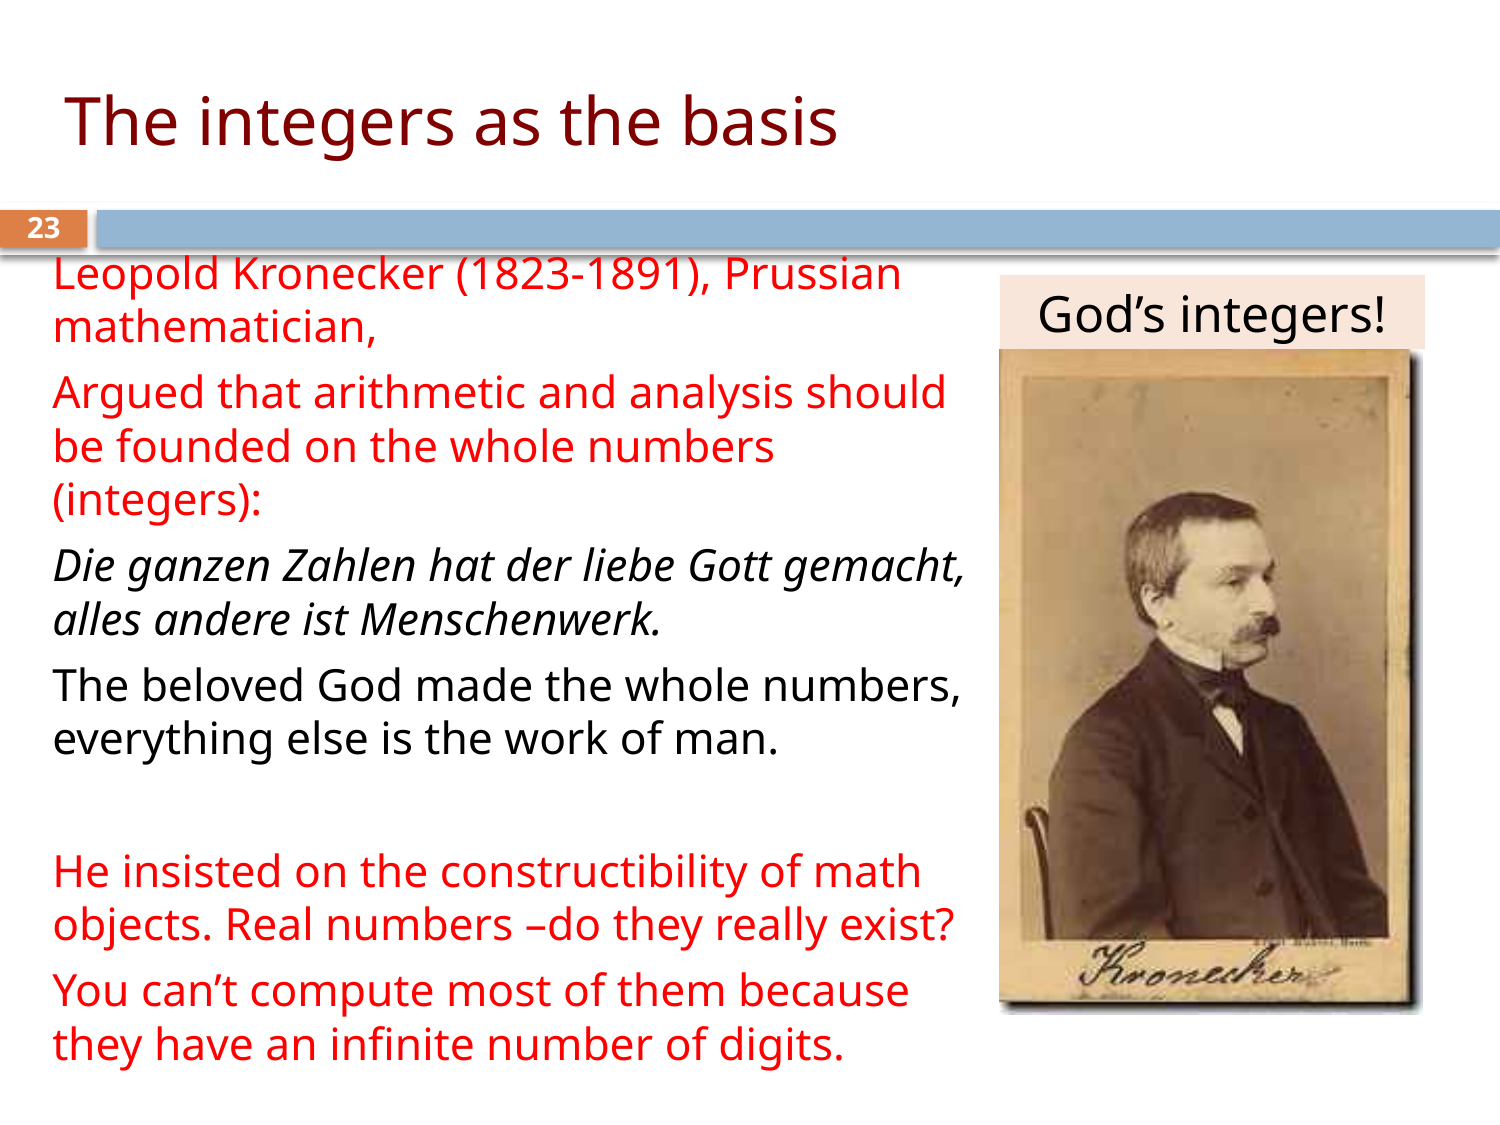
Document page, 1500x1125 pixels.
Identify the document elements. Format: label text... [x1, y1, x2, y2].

slide_number 23 [0, 208, 88, 249]
title The integers as the basis [50, 37, 1463, 200]
list Leopold Kronecker (1823-1891), Prussian mathematician, Argued that arithmetic and analysis should be founded on the whole numbers (integers): Die ganzen Zahlen hat der liebe Gott gemacht, alles andere ist Menschenwerk. The beloved God made the whole numbers, everything else is the work of man. He insisted on the constructibility of math objects. Real numbers –do they really exist? You can’t compute most of them because they have an infinite number of digits. [37, 237, 987, 1100]
text_box God’s integers! [999, 274, 1425, 350]
picture [999, 349, 1424, 1015]
